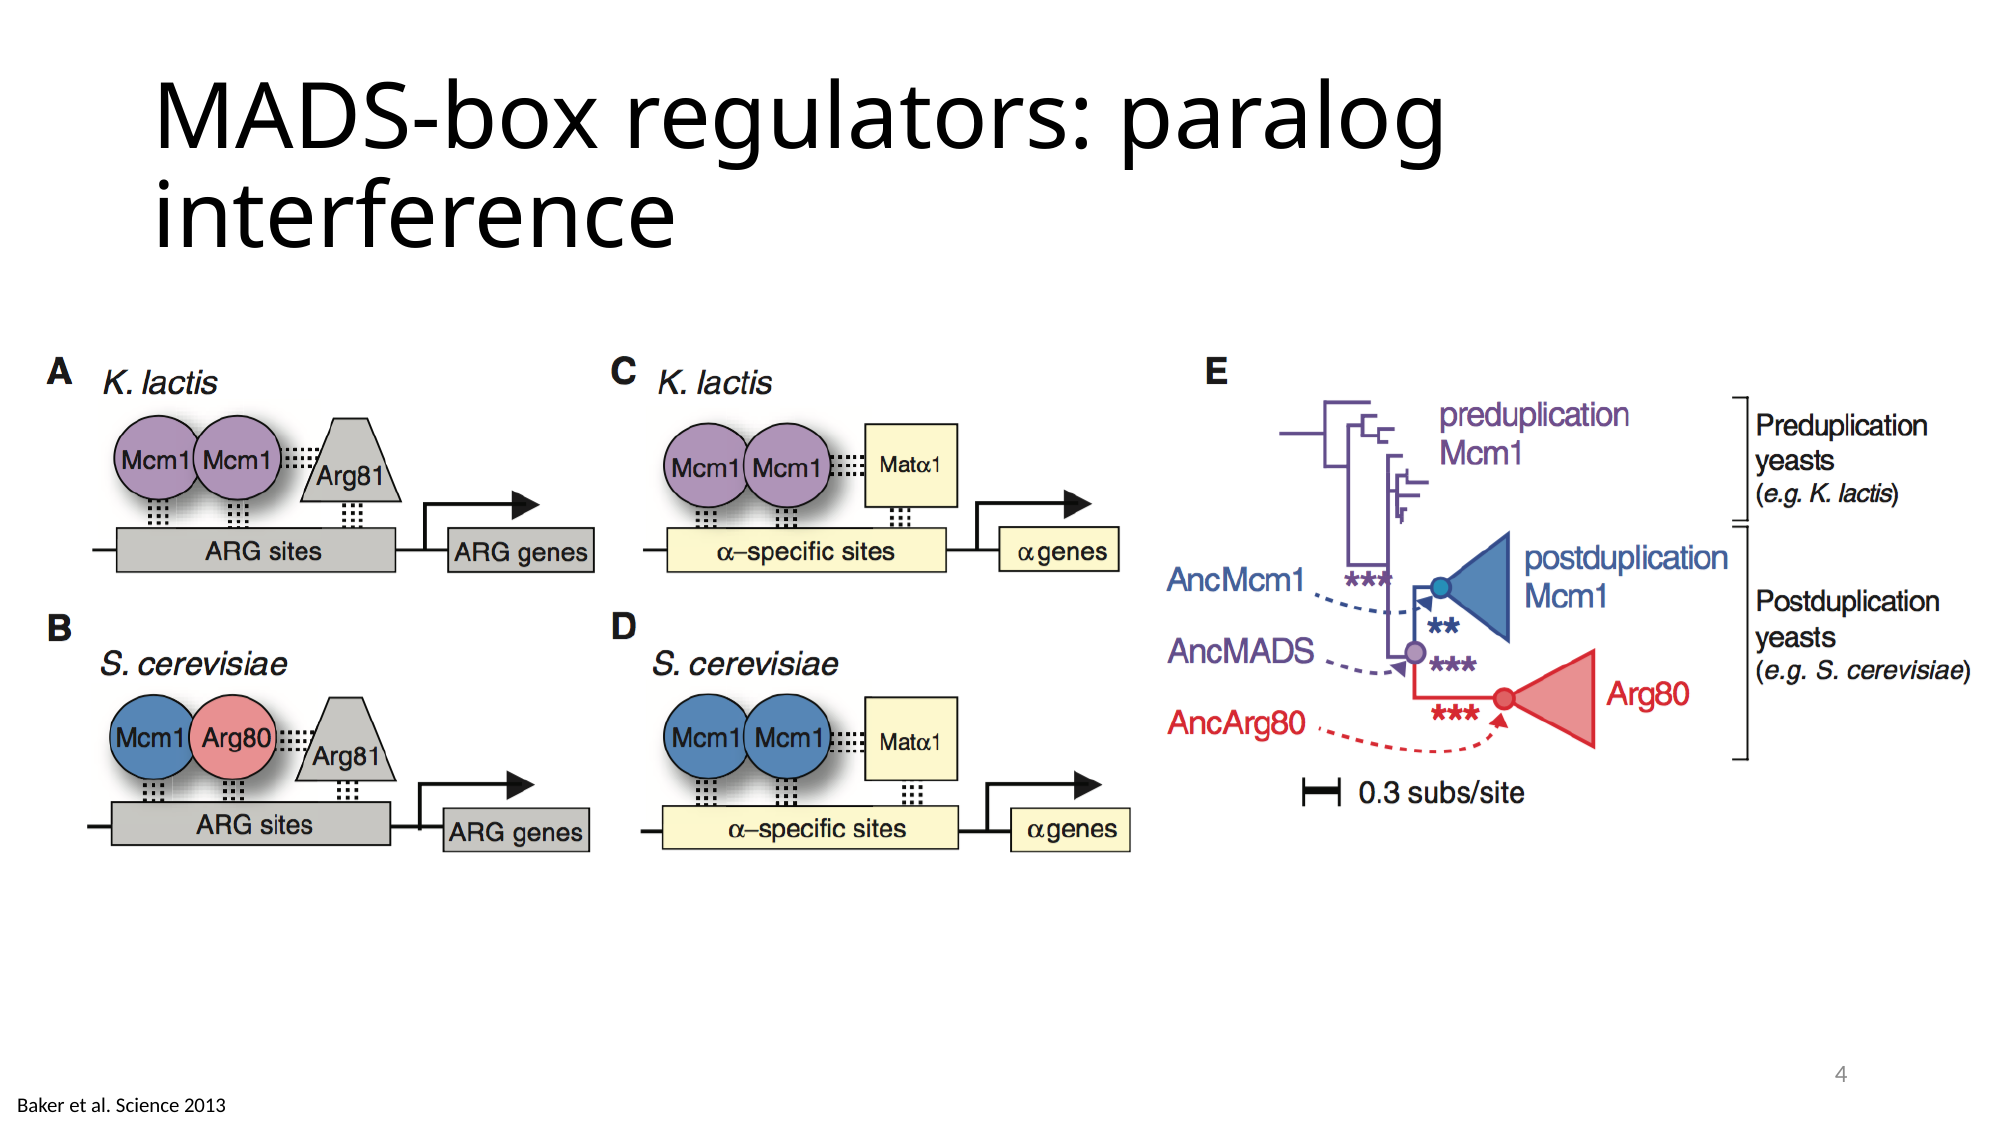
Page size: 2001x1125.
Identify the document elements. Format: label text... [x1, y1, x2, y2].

picture [0, 321, 1985, 865]
text_box Baker et al. Science 2013 [2, 1084, 241, 1125]
slide_number 4 [1412, 1042, 1863, 1103]
title MADS-box regulators: paralog interference [137, 59, 1863, 278]
